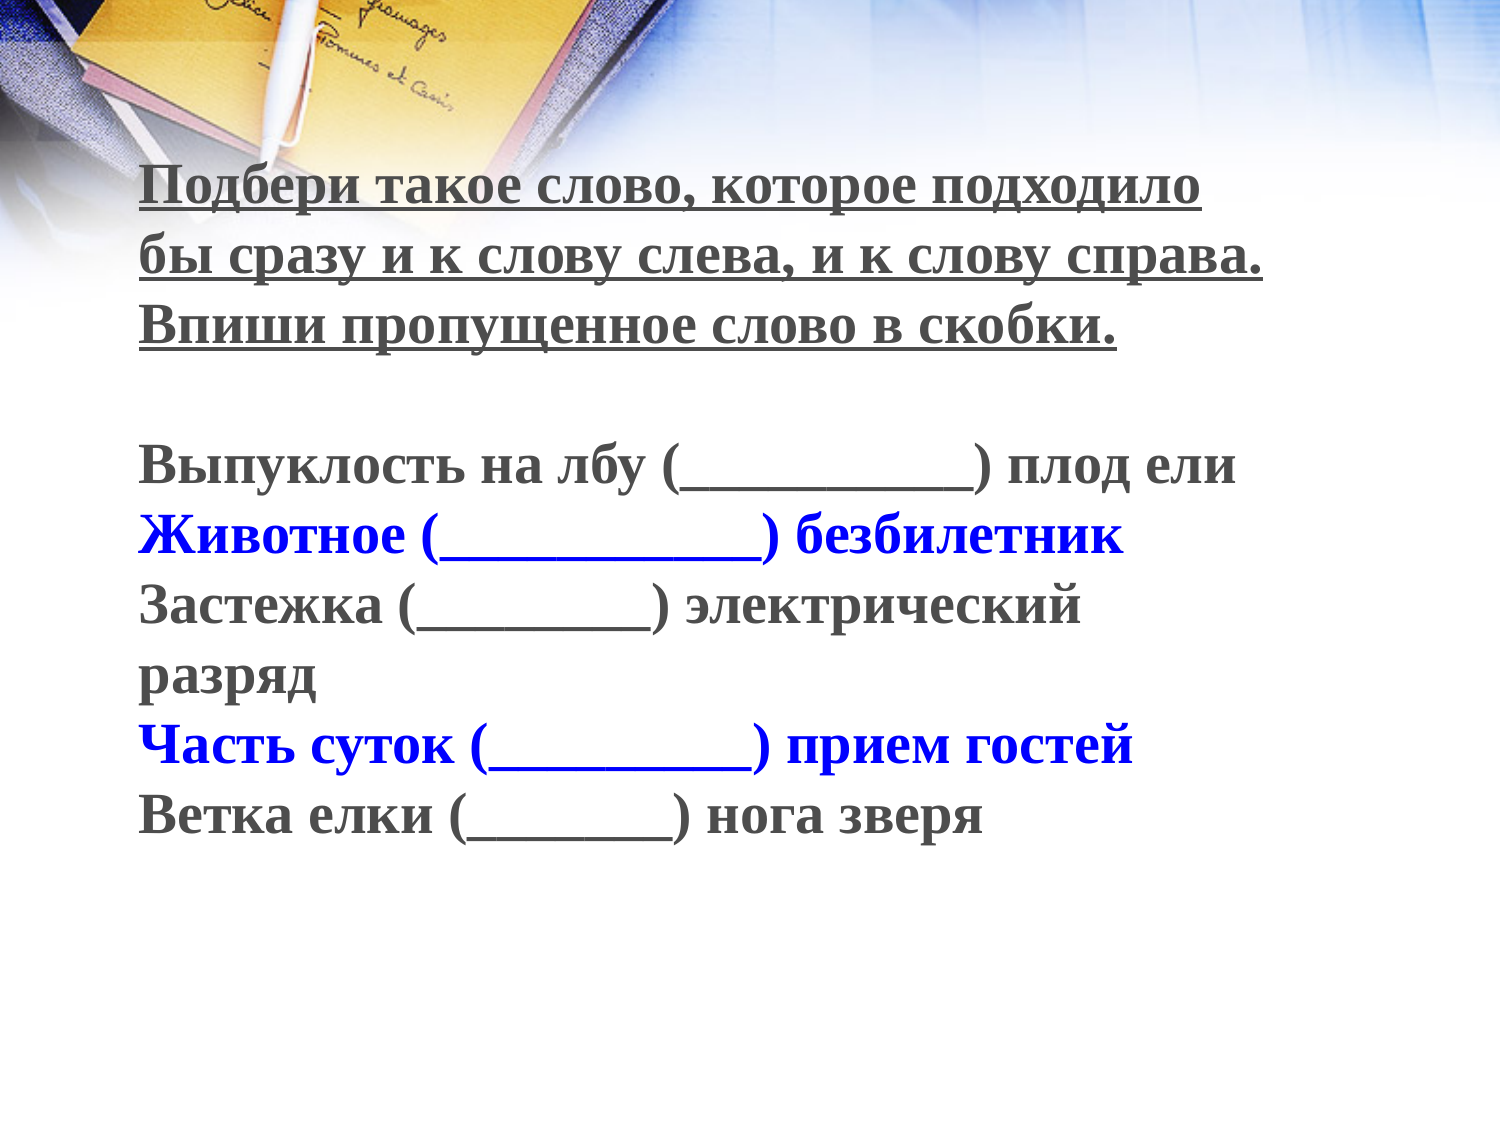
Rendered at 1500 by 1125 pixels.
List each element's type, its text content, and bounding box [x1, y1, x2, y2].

text_box Подбери такое слово, которое подходило бы сразу и к слову слева, и к слову справа. Впиши пропущенное слово в скобки. Выпуклость на лбу (__________) плод ели Животное (___________) безбилетник Застежка (________) электрический разряд Часть суток (_________) прием гостей Ветка елки (_______) нога зверя [123, 138, 1282, 898]
picture [0, 0, 1500, 1125]
